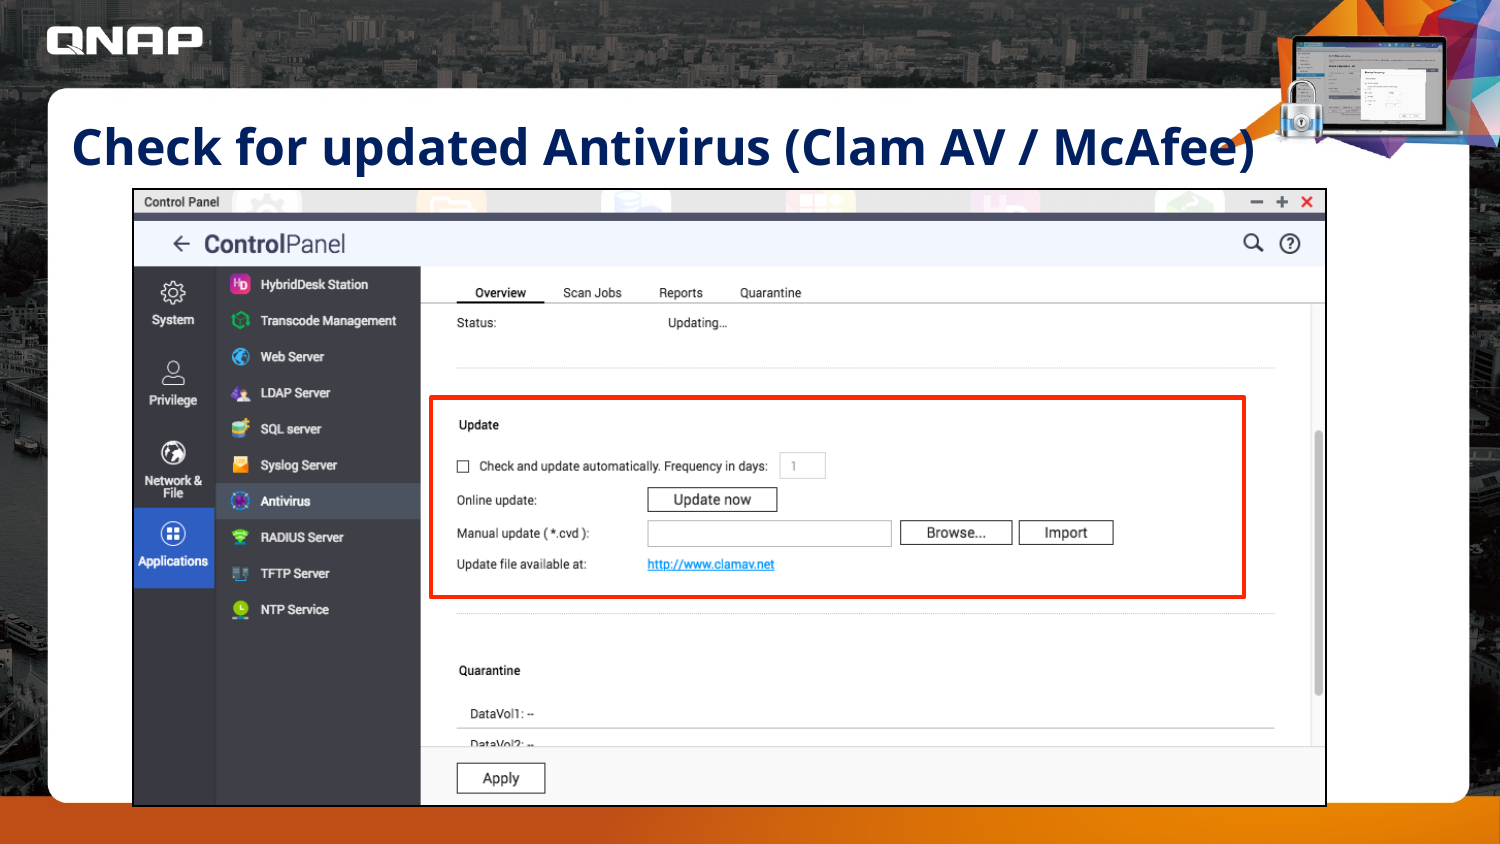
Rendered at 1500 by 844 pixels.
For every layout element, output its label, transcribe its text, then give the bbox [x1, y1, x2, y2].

picture [0, 0, 1500, 844]
title Check for updated Antivirus (Clam AV / McAfee) [71, 91, 1388, 199]
